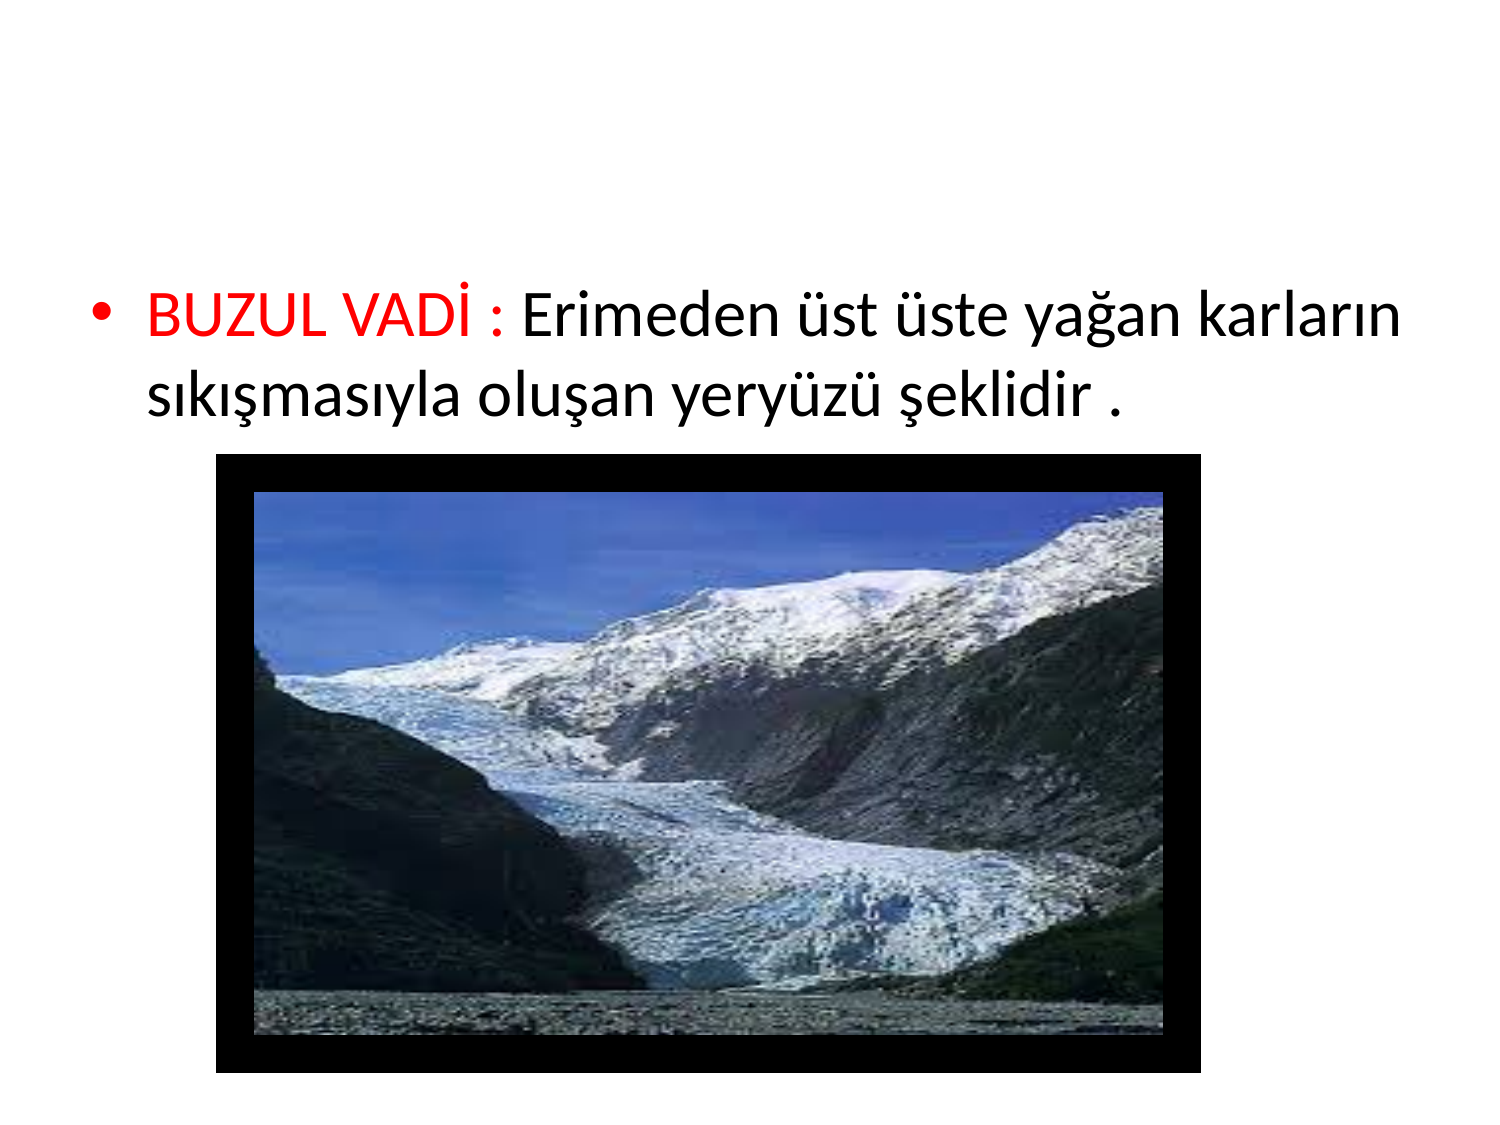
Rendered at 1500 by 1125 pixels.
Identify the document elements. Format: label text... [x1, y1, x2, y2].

picture [253, 491, 1164, 1036]
list BUZUL VADİ : Erimeden üst üste yağan karların sıkışmasıyla oluşan yeryüzü şeklidir . [75, 262, 1425, 1005]
